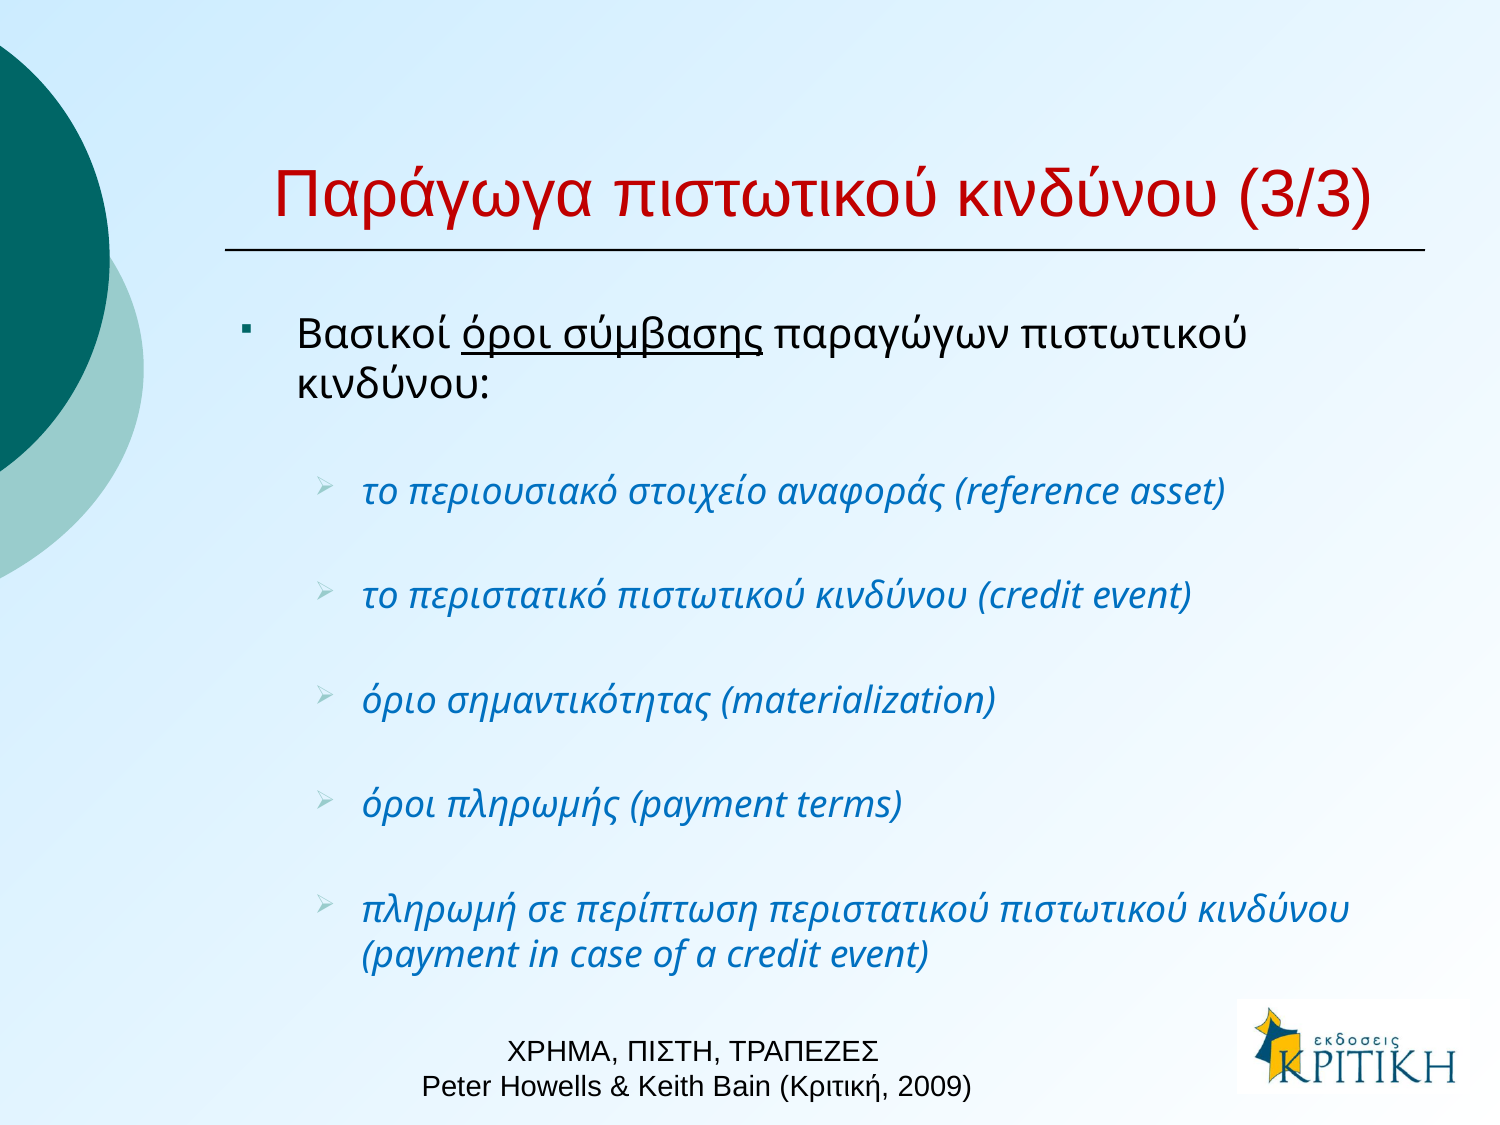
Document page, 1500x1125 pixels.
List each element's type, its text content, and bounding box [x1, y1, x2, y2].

title Παράγωγα πιστωτικού κινδύνου (3/3) [224, 49, 1425, 238]
picture [1237, 999, 1471, 1094]
list Βασικοί όροι σύμβασης παραγώγων πιστωτικού κινδύνου: το περιουσιακό στοιχείο αναφοράς (reference asset) το περιστατικό πιστωτικού κινδύνου (credit event) όριο σημαντικότητας (materialization) όροι πληρωμής (payment terms) πληρωμή σε περίπτωση περιστατικού πιστωτικού κινδύνου (payment in case of a credit event) [224, 299, 1425, 975]
